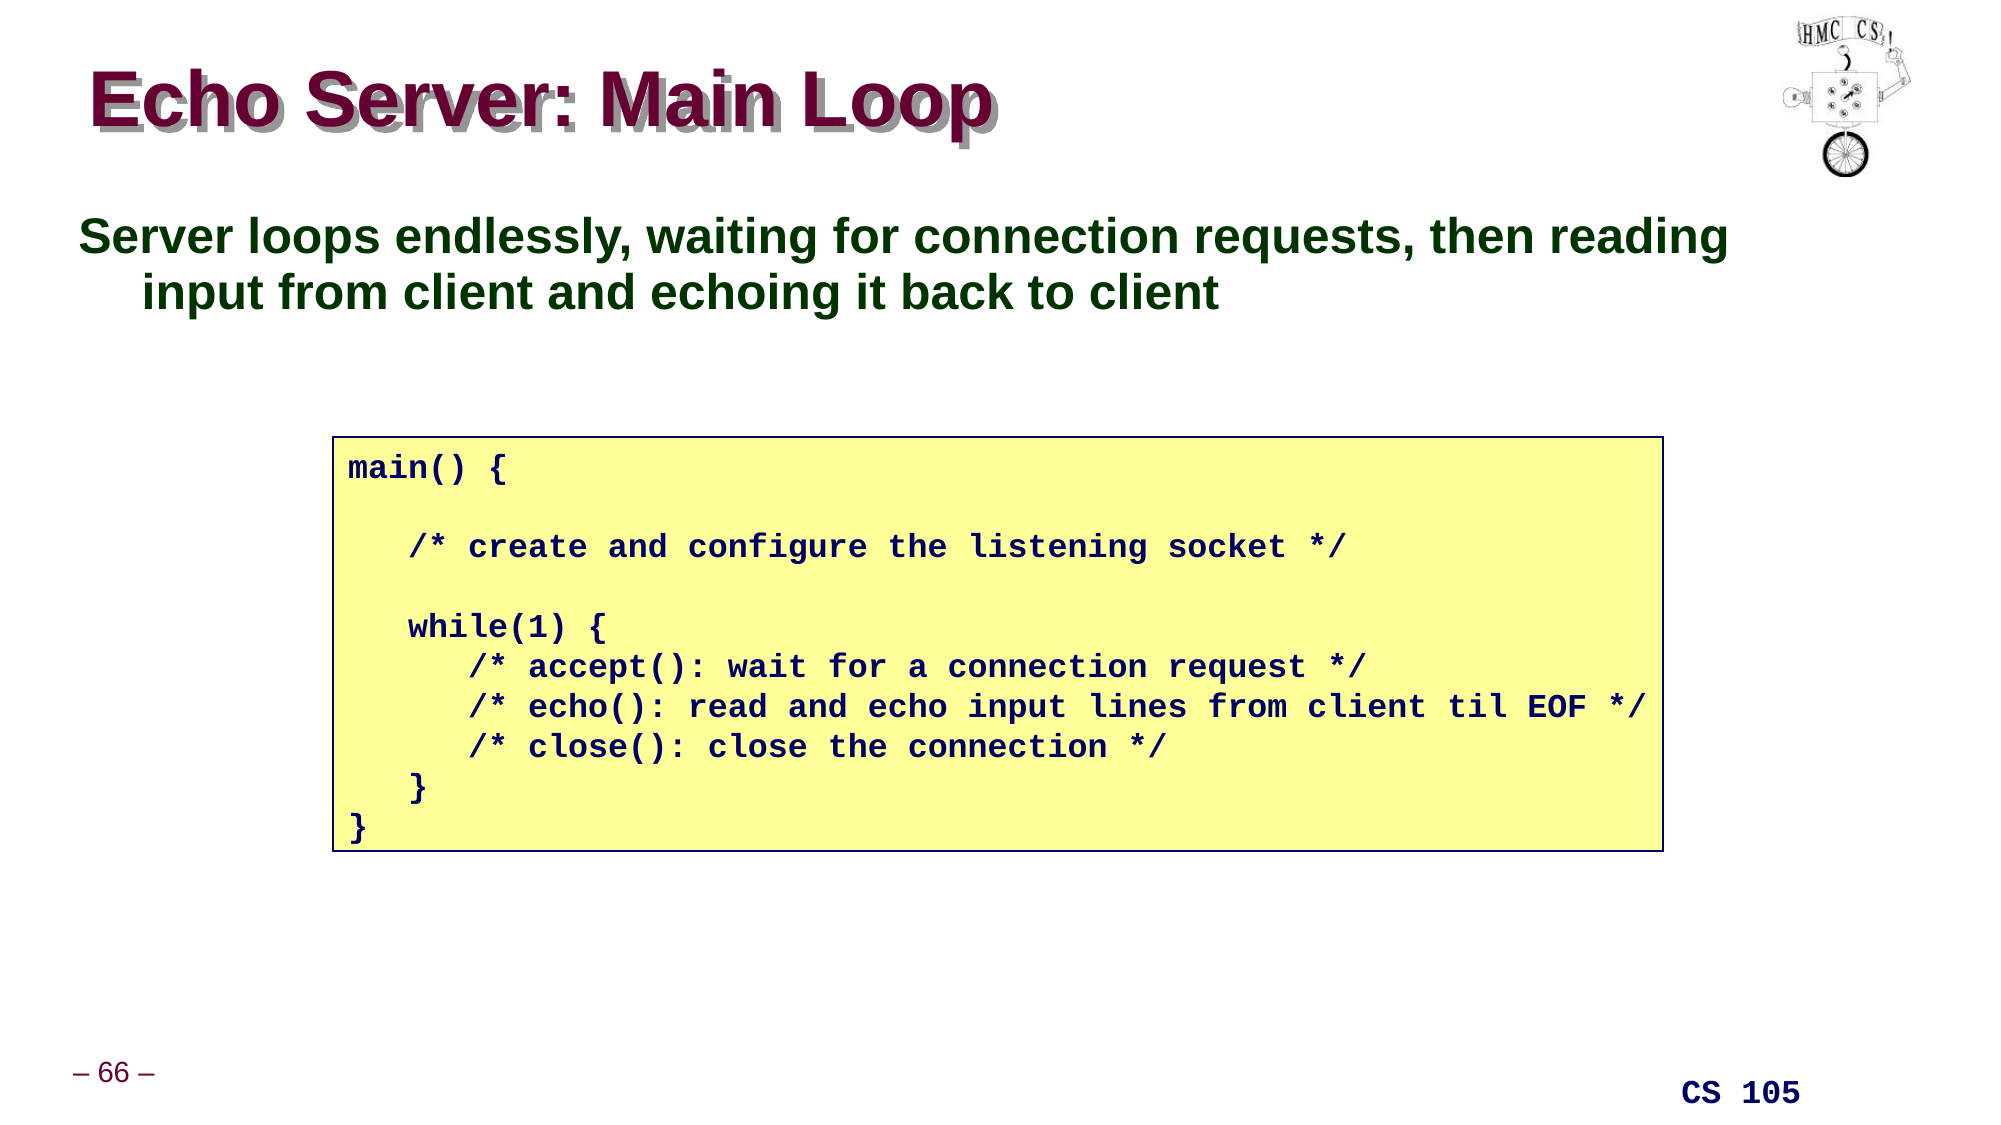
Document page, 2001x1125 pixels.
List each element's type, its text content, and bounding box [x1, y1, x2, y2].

text_box main() { /* create and configure the listening socket */ while(1) { /* accept(): wait for a connection request */ /* echo(): read and echo input lines from client til EOF */ /* close(): close the connection */ } } [333, 437, 1663, 852]
title Echo Server: Main Loop [88, 40, 1650, 163]
picture [1783, 12, 1911, 177]
list Server loops endlessly, waiting for connection requests, then reading input from client and echoing it back to client [63, 200, 1881, 1058]
